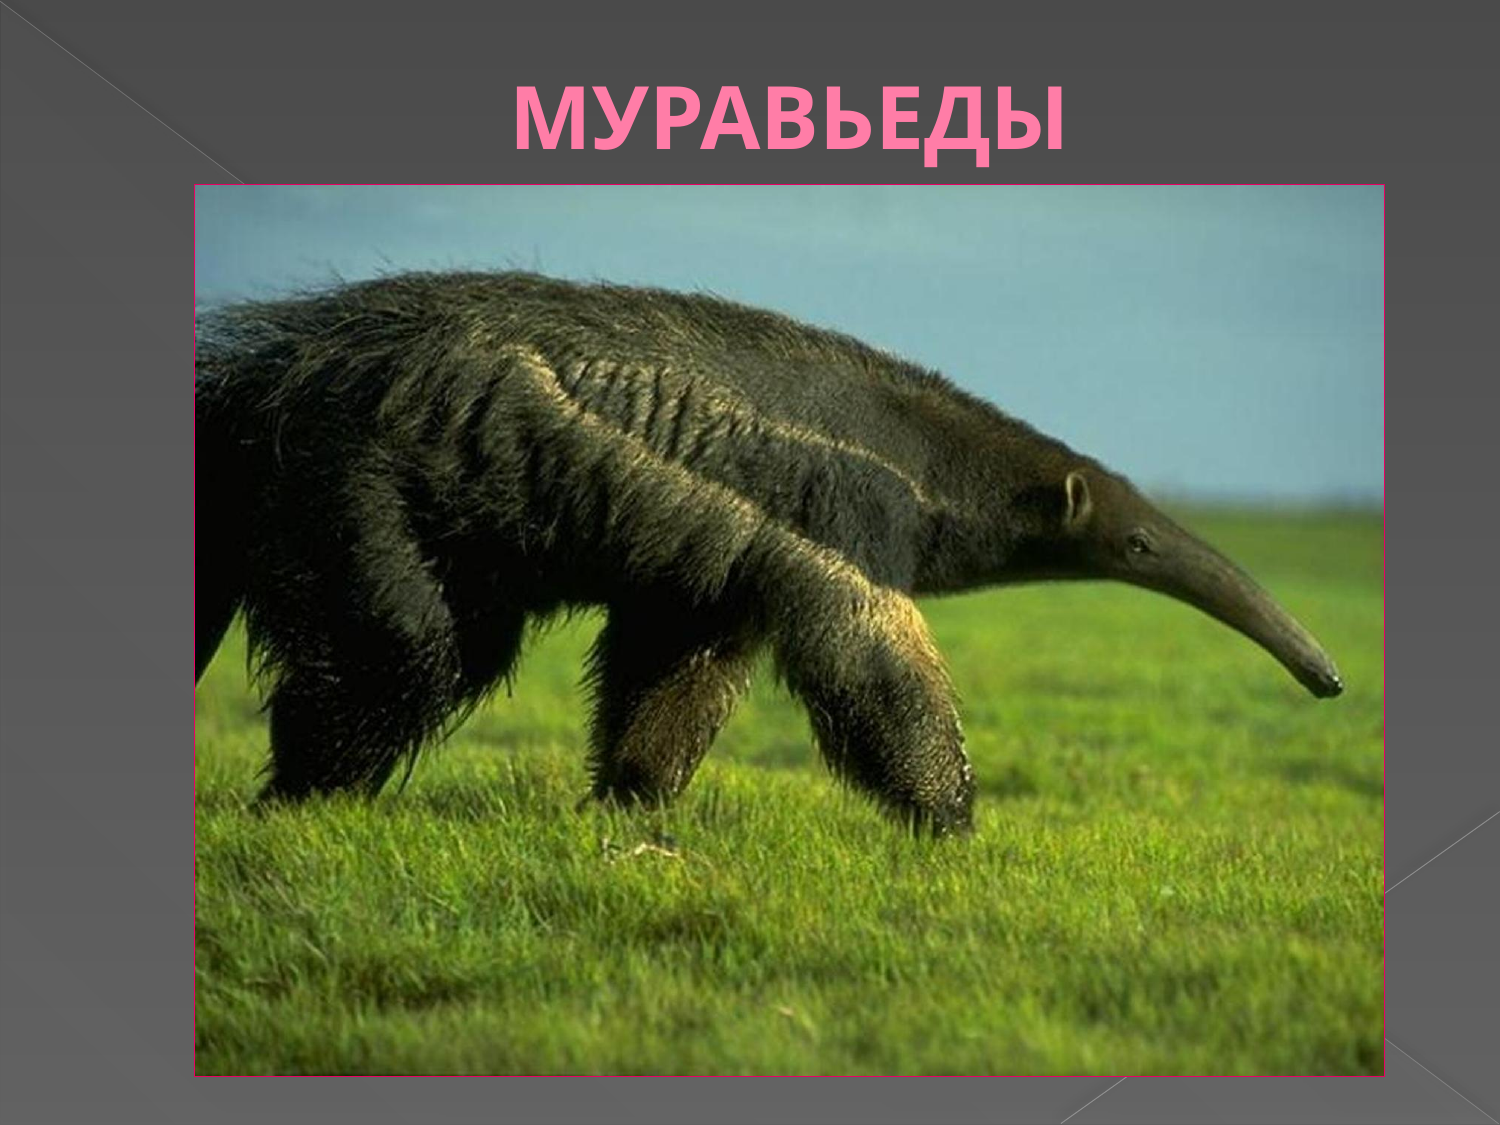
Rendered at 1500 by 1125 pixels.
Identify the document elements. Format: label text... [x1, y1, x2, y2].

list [194, 184, 1385, 1077]
title МУРАВЬЕДЫ [75, 43, 1425, 185]
